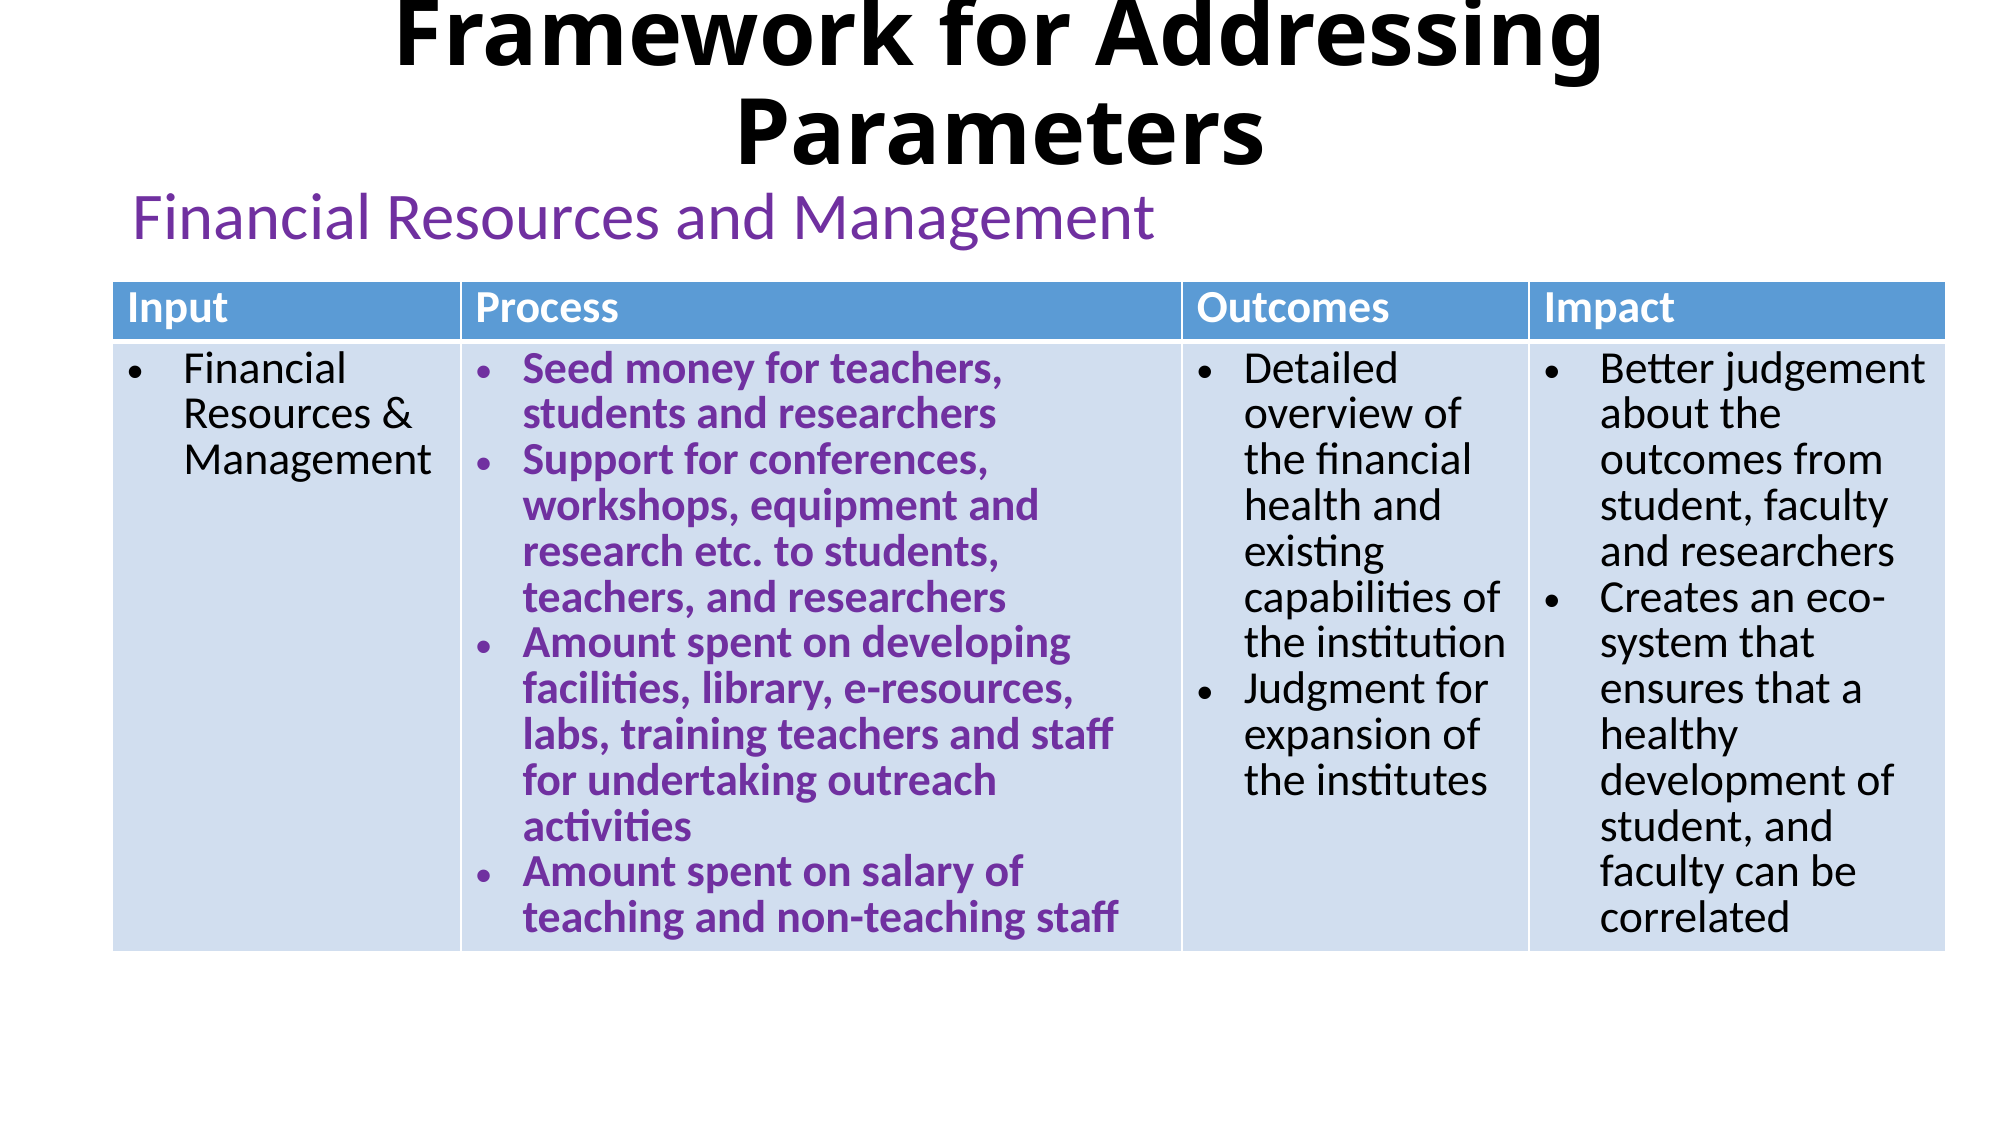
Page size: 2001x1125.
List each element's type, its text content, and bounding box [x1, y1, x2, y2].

table_header Outcomes [1183, 282, 1528, 339]
table_cell Seed money for teachers, students and researchers Support for conferences, workshops, equipment and research etc. to students, teachers, and researchers Amount spent on developing facilities, library, e-resources, labs, training teachers and staff for undertaking outreach activities Amount spent on salary of teaching and non-teaching staff [462, 344, 1181, 951]
text_box Financial Resources and Management [118, 165, 1708, 260]
table_header Impact [1530, 282, 1945, 339]
table_cell Detailed overview of the financial health and existing capabilities of the institution Judgment for expansion of the institutes [1183, 344, 1528, 951]
table_cell Better judgement about the outcomes from student, faculty and researchers Creates an eco-system that ensures that a healthy development of student, and faculty can be correlated [1530, 344, 1945, 951]
table_header Process [462, 282, 1181, 339]
table_cell Financial Resources & Management [113, 344, 460, 951]
table_header Input [113, 282, 460, 339]
title Framework for Addressing Parameters [137, 25, 1863, 146]
